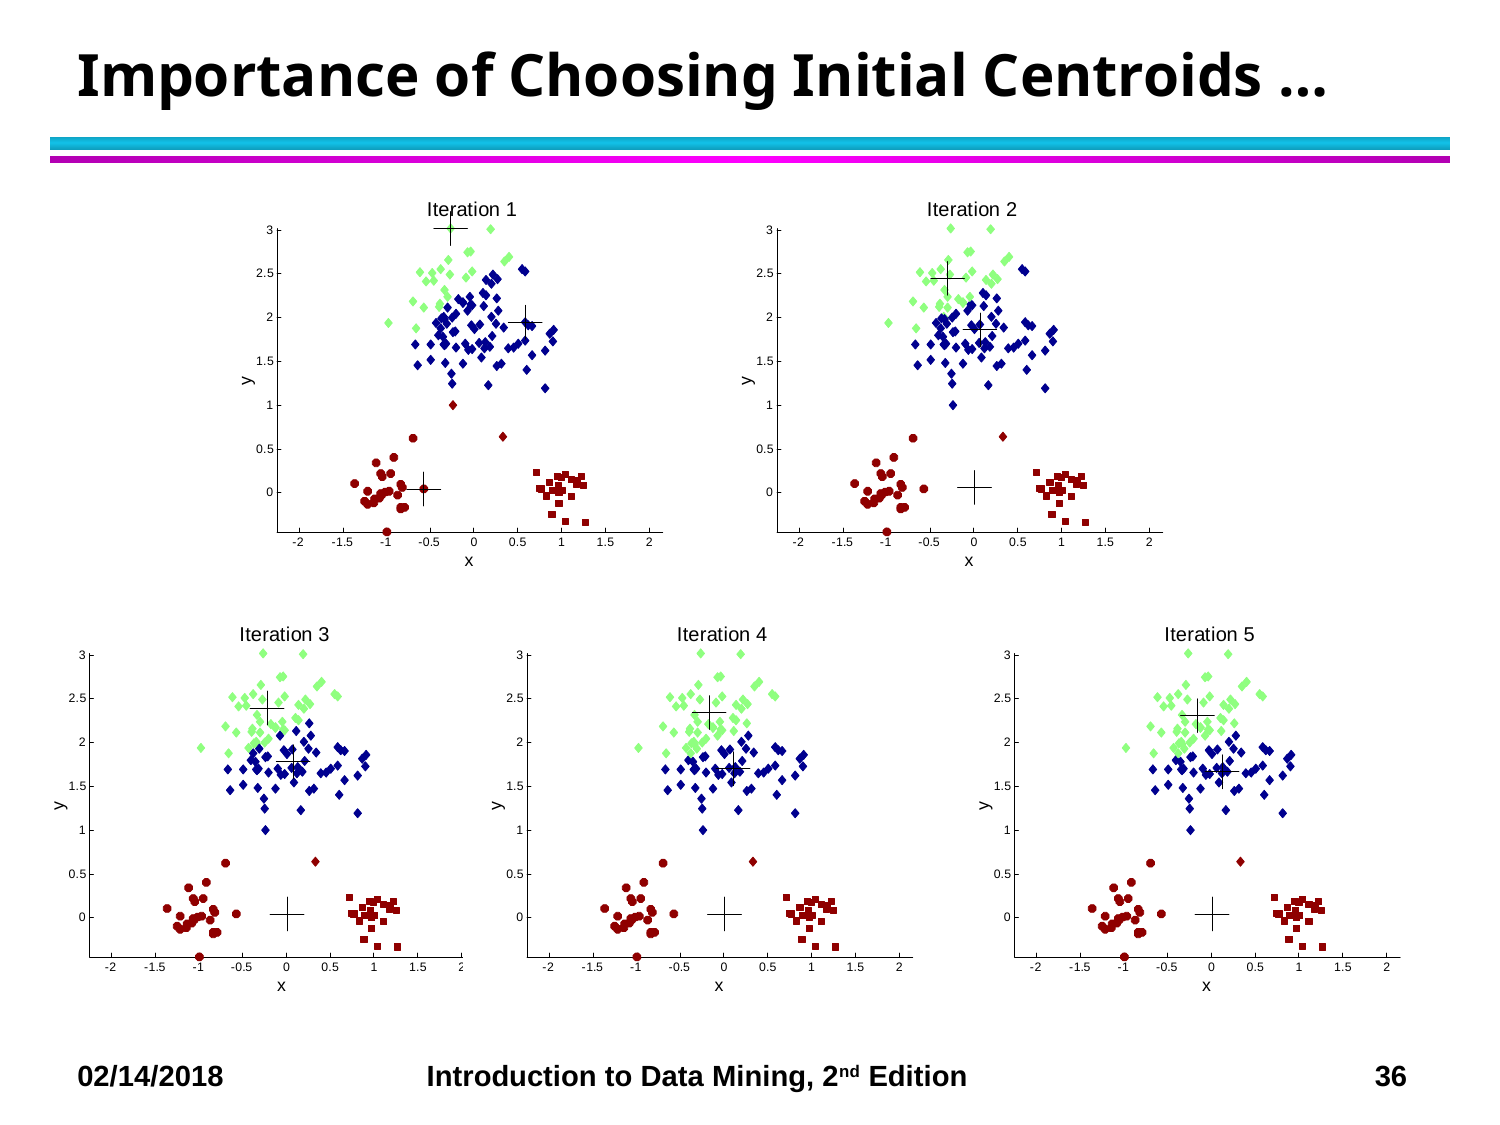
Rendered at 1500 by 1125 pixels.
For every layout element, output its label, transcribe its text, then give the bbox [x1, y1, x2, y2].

picture [212, 199, 1212, 575]
title Importance of Choosing Initial Centroids … [62, 24, 1421, 116]
picture [24, 624, 1450, 1000]
